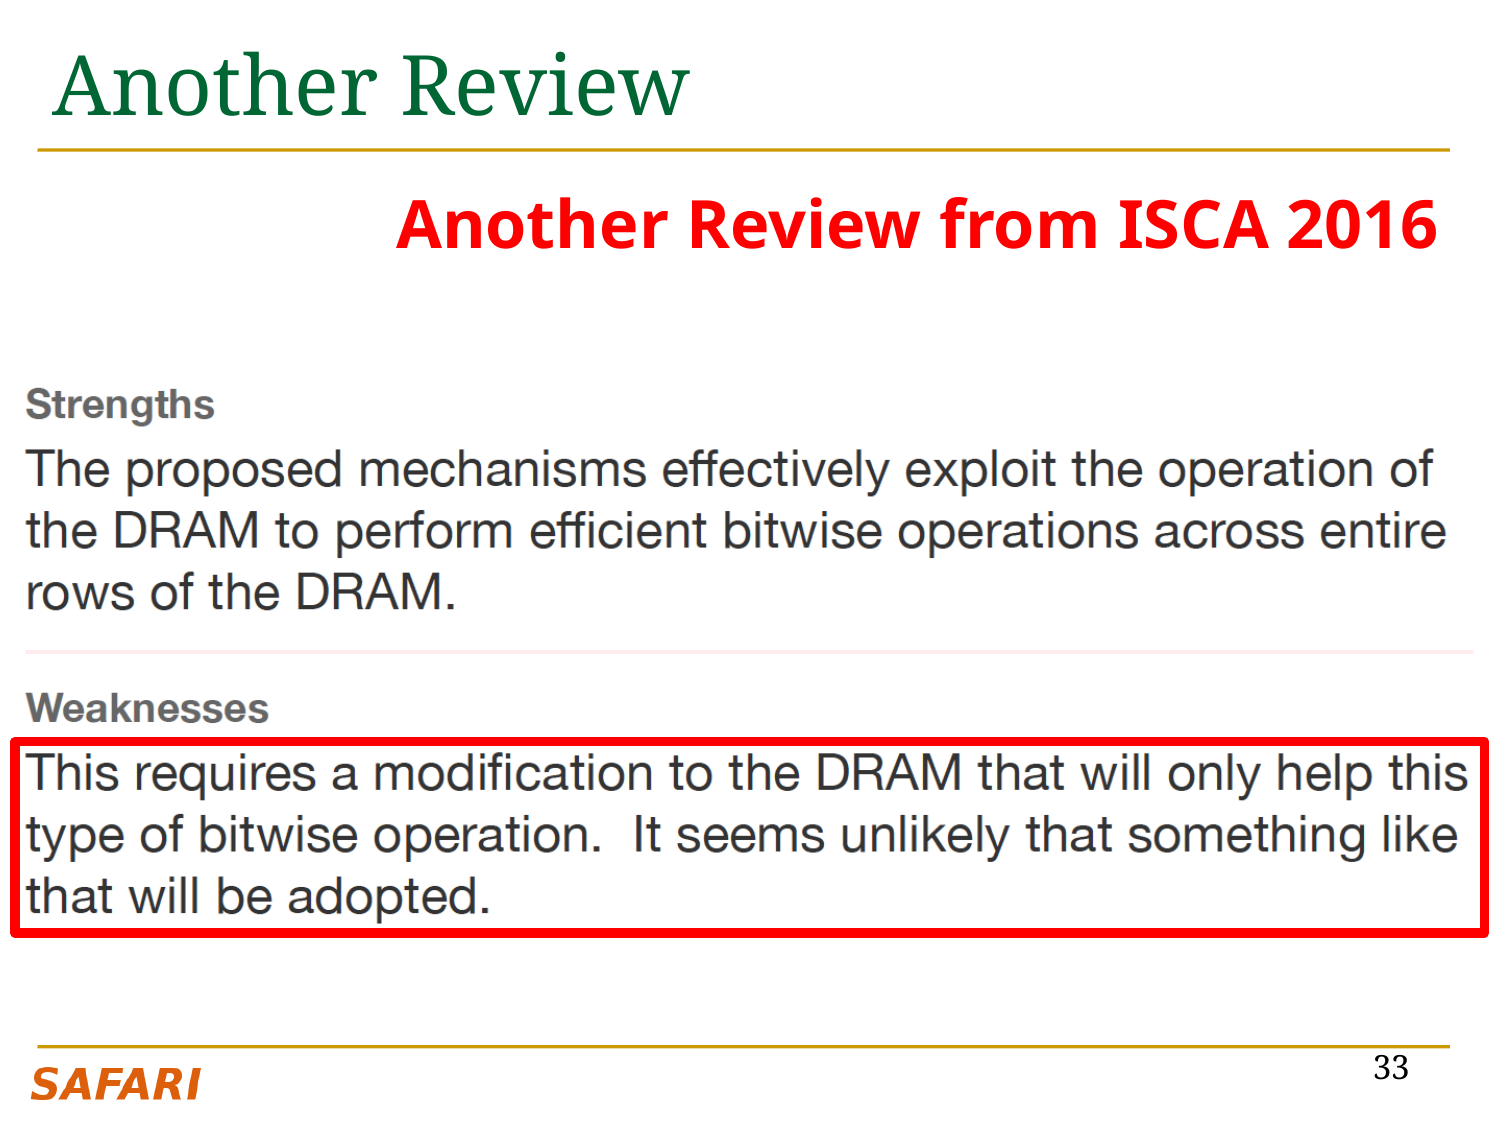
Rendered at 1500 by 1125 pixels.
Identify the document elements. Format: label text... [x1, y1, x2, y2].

picture [15, 368, 1485, 934]
slide_number 33 [1074, 1023, 1426, 1100]
picture [29, 1058, 207, 1110]
text_box Another Review from ISCA 2016 [381, 174, 1455, 269]
title Another Review [37, 24, 1451, 201]
